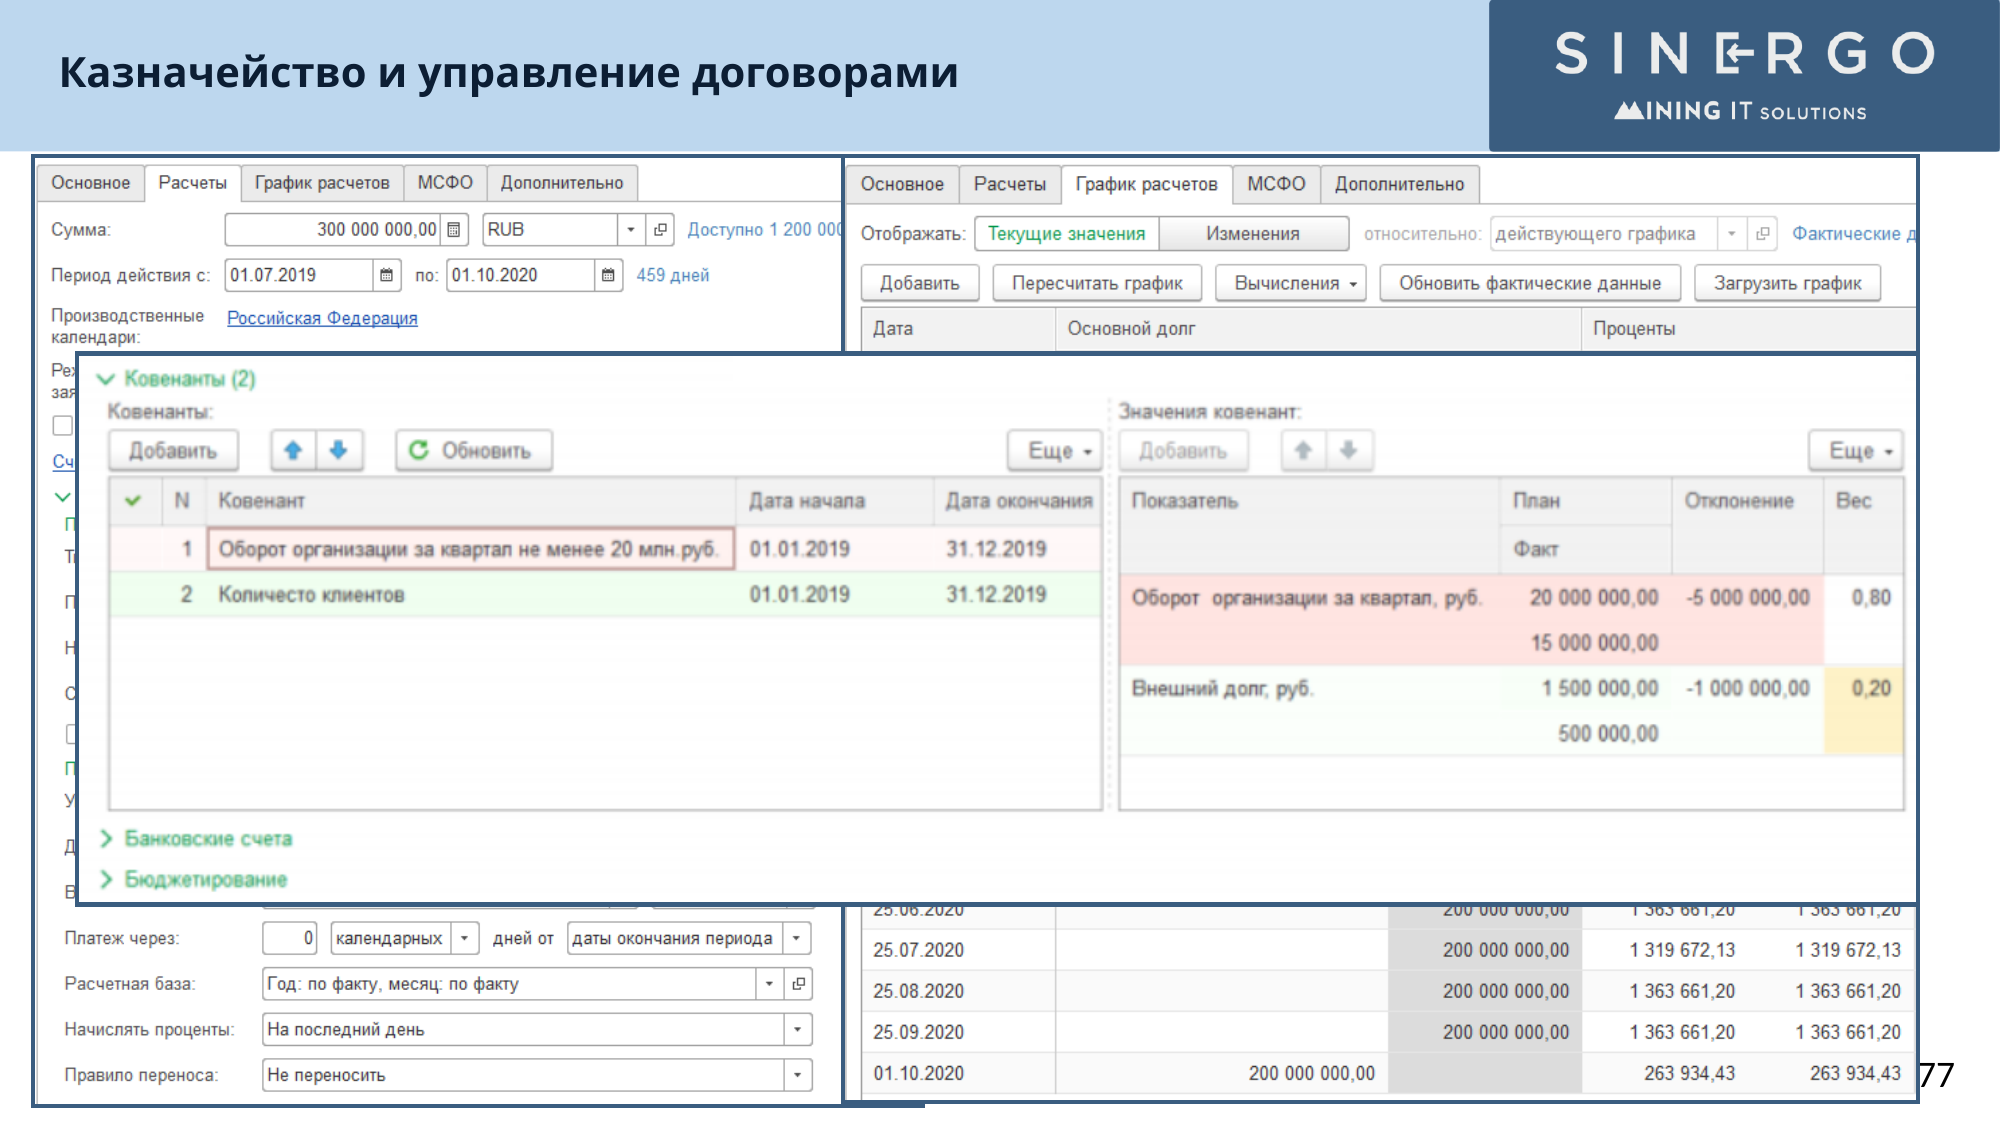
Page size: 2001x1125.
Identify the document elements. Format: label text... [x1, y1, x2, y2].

picture [34, 158, 1917, 1104]
text_box Казначейство и управление договорами [43, 38, 1044, 103]
picture [1489, 0, 2000, 152]
slide_number 77 [1519, 1042, 1970, 1103]
